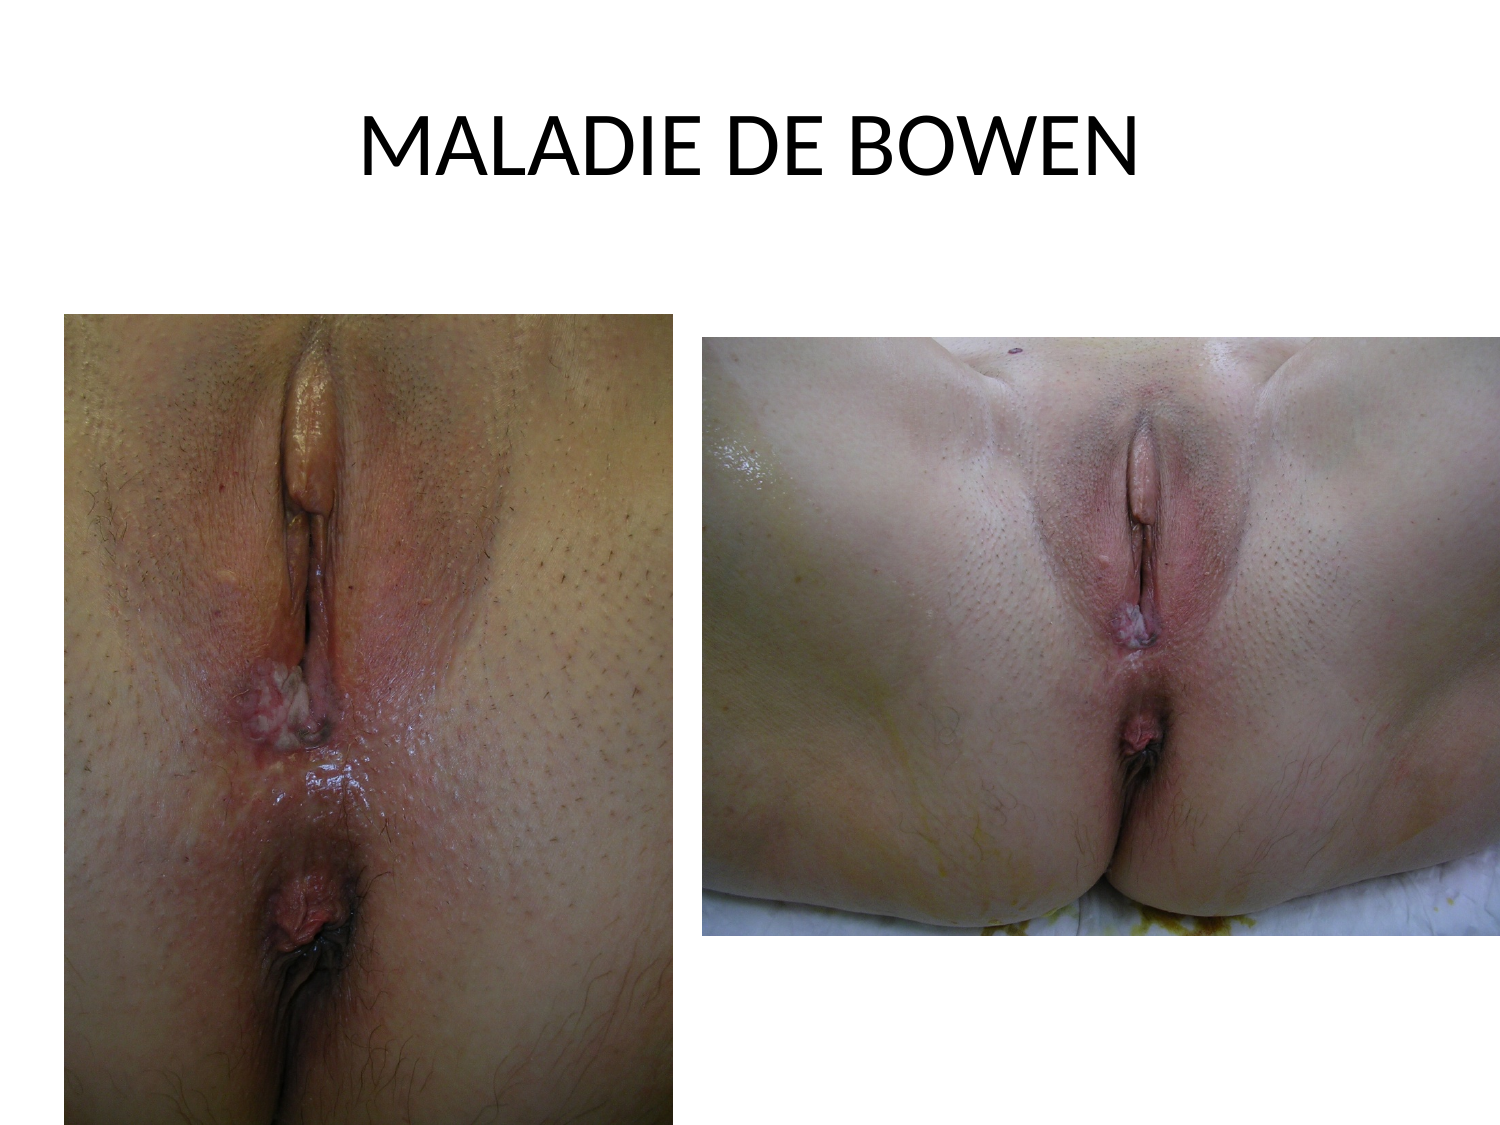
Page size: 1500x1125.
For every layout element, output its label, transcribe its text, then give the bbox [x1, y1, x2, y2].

title MALADIE DE BOWEN [75, 45, 1425, 233]
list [64, 314, 674, 1125]
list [702, 337, 1500, 937]
